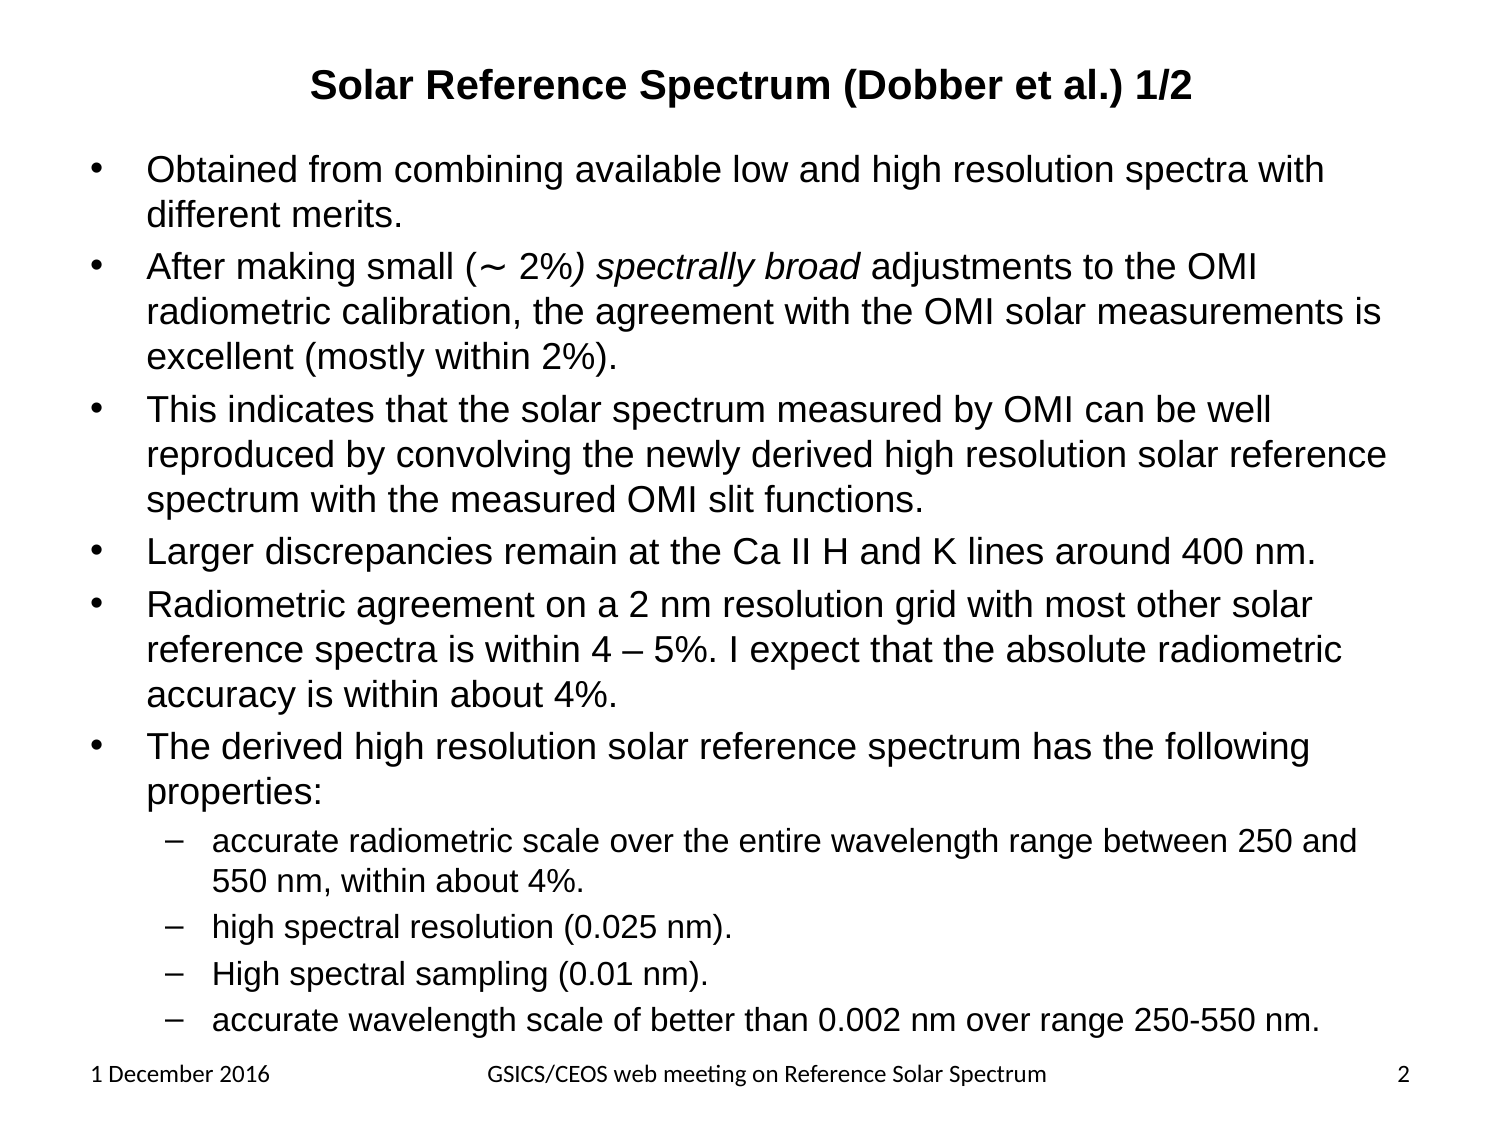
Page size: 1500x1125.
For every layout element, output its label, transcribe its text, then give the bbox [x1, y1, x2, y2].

slide_number 2 [1117, 1042, 1425, 1103]
footer GSICS/CEOS web meeting on Reference Solar Spectrum [419, 1042, 1117, 1103]
list Obtained from combining available low and high resolution spectra with different merits. After making small (∼ 2%) spectrally broad adjustments to the OMI radiometric calibration, the agreement with the OMI solar measurements is excellent (mostly within 2%). This indicates that the solar spectrum measured by OMI can be well reproduced by convolving the newly derived high resolution solar reference spectrum with the measured OMI slit functions. Larger discrepancies remain at the Ca II H and K lines around 400 nm. Radiometric agreement on a 2 nm resolution grid with most other solar reference spectra is within 4 – 5%. I expect that the absolute radiometric accuracy is within about 4%. The derived high resolution solar reference spectrum has the following properties: accurate radiometric scale over the entire wavelength range between 250 and 550 nm, within about 4%. high spectral resolution (0.025 nm). High spectral sampling (0.01 nm). accurate wavelength scale of better than 0.002 nm over range 250-550 nm. [75, 137, 1425, 1005]
title Solar Reference Spectrum (Dobber et al.) 1/2 [76, 30, 1427, 135]
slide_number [75, 1042, 419, 1103]
